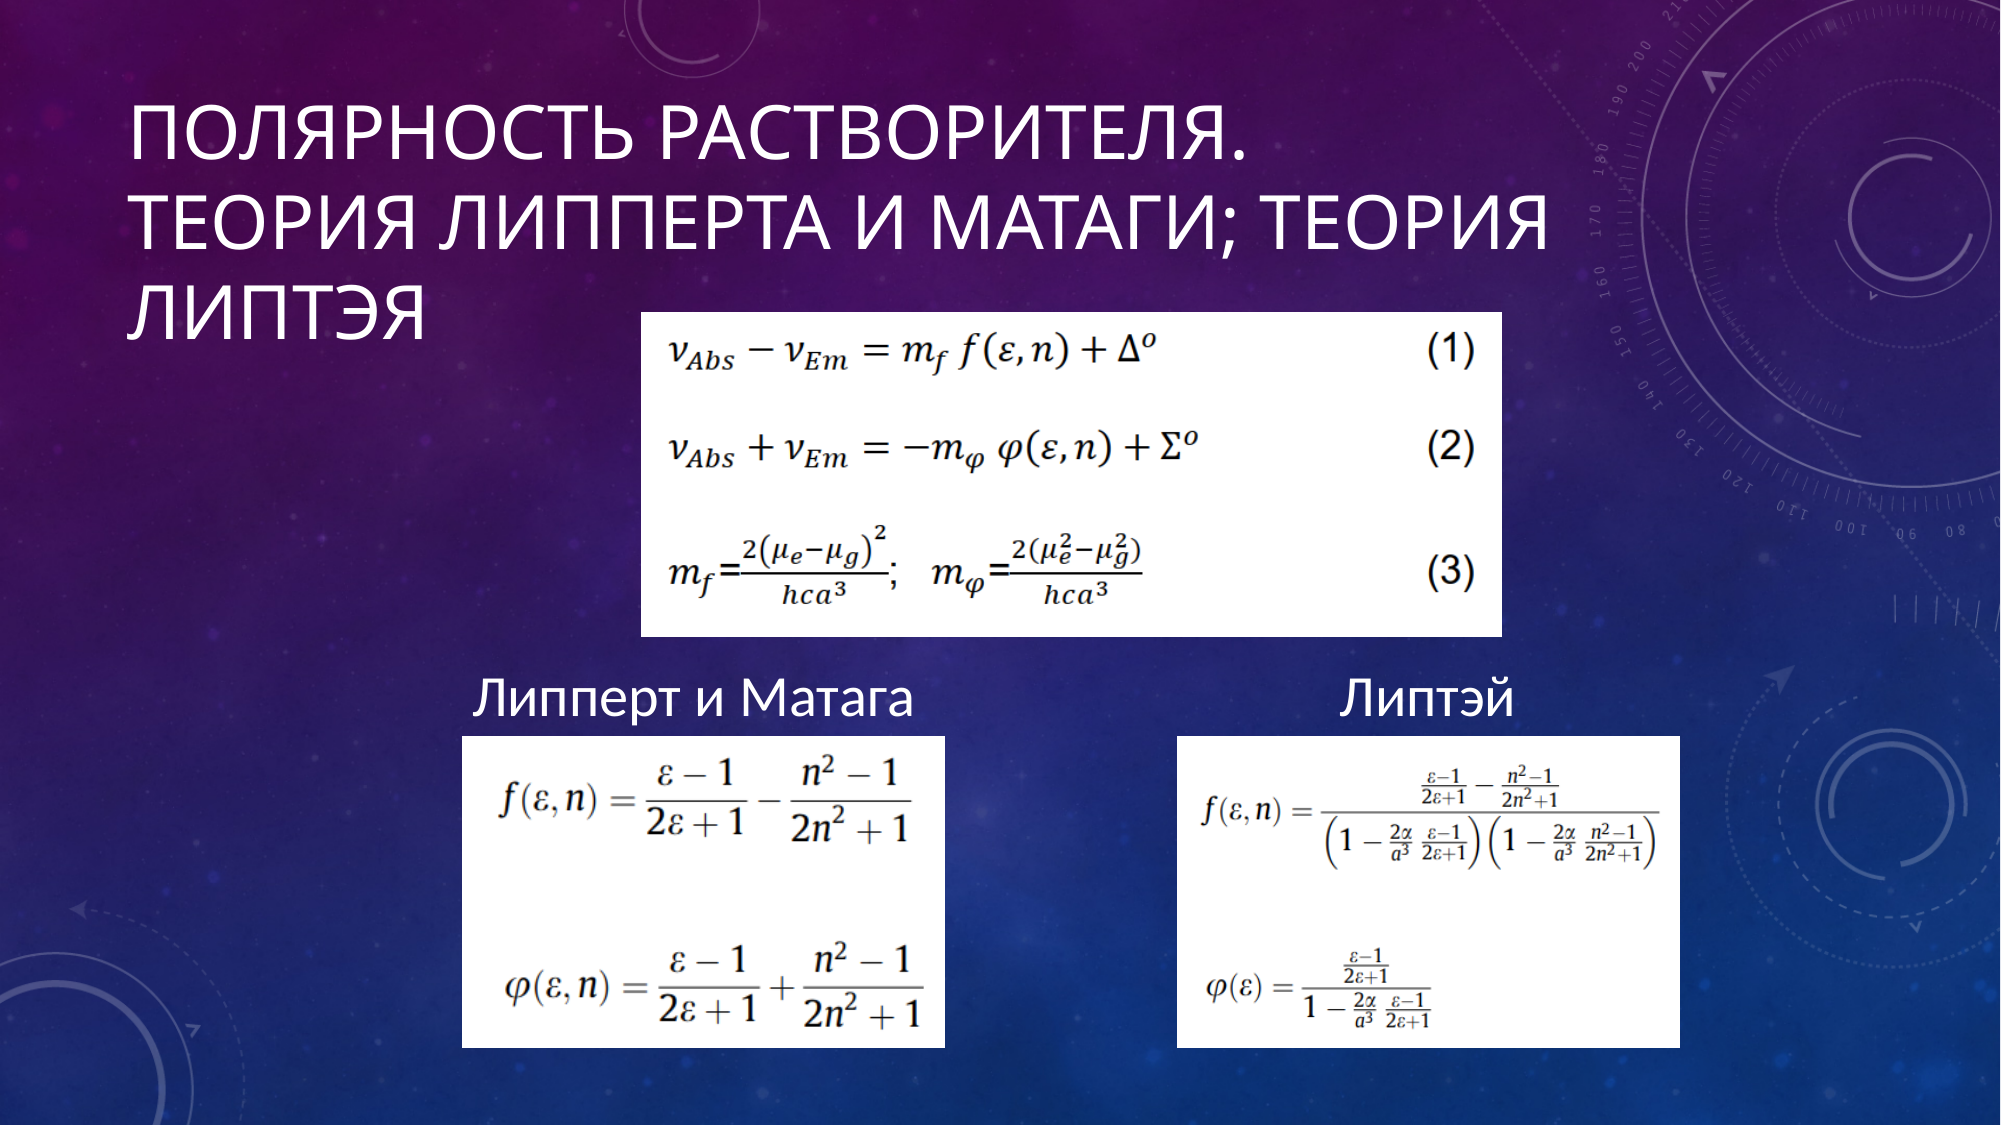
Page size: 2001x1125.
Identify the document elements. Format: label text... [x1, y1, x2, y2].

text_box Липперт и Матага [457, 650, 931, 735]
picture [0, 0, 2001, 1125]
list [1176, 736, 1680, 1048]
title Полярность растворителя. Теория Липперта и Матаги; теория Липтэя [112, 99, 1775, 339]
text_box Липтэй [1324, 650, 1532, 735]
